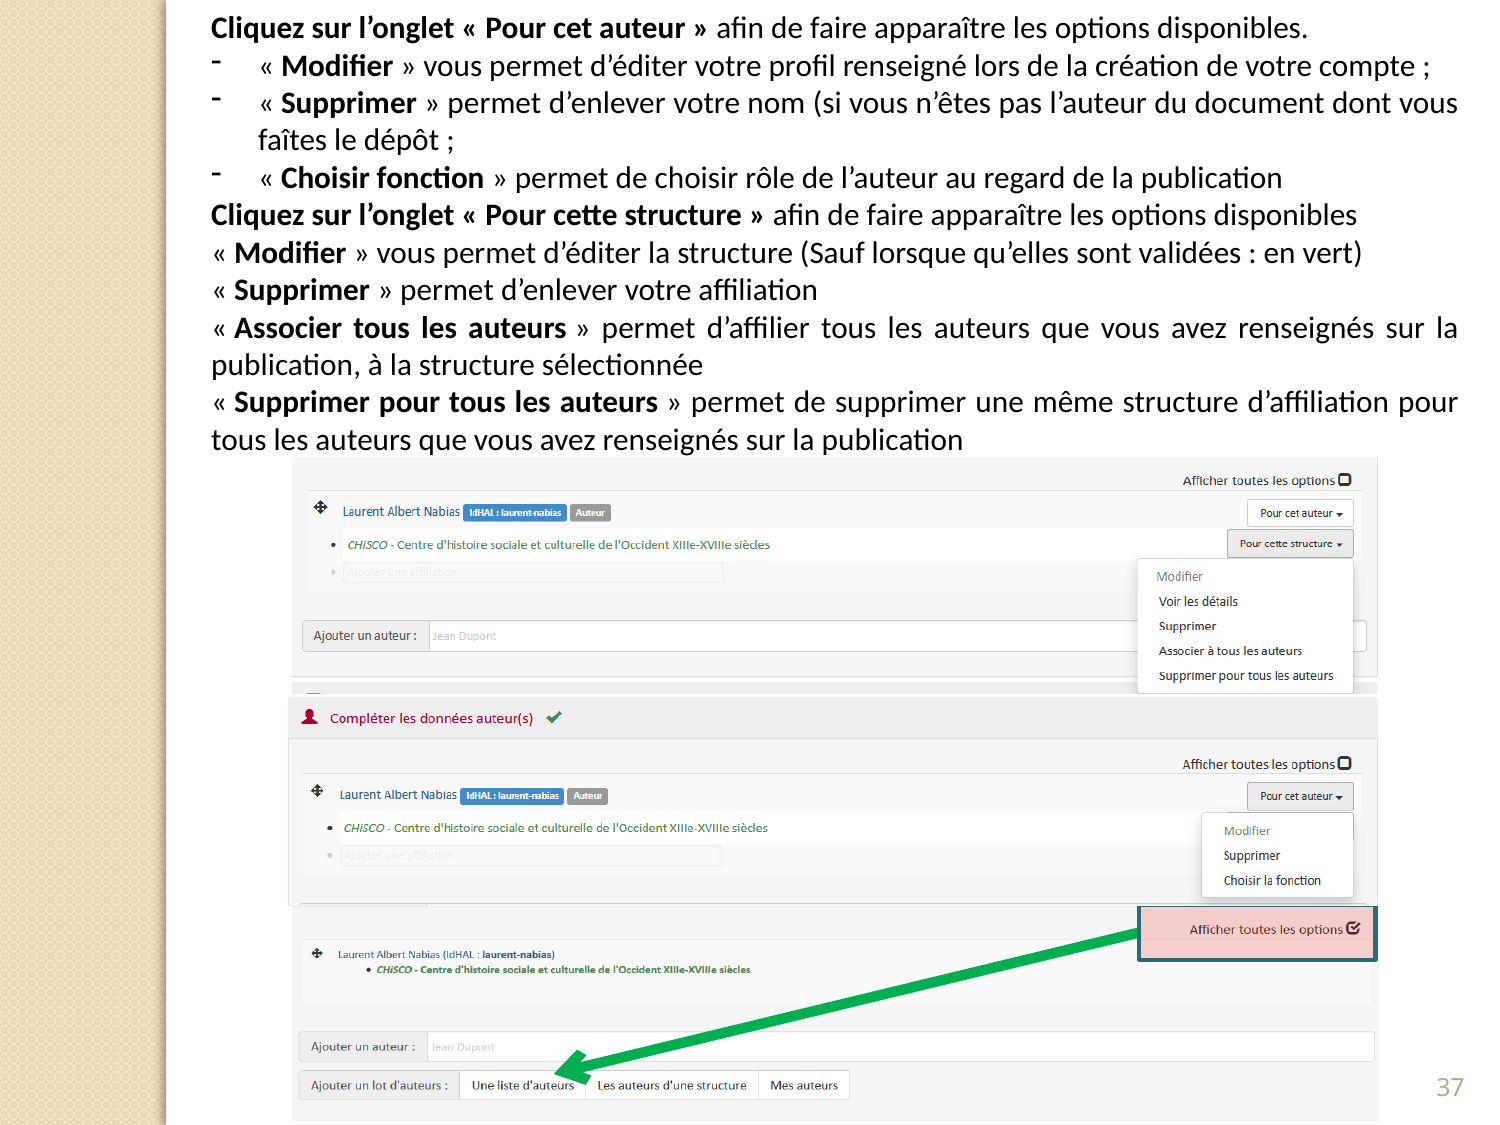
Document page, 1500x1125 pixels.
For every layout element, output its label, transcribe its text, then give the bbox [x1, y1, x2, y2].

slide_number 37 [1413, 1034, 1488, 1113]
text_box Cliquez sur l’onglet « Pour cet auteur » afin de faire apparaître les options disponibles. « Modifier » vous permet d’éditer votre profil renseigné lors de la création de votre compte ; « Supprimer » permet d’enlever votre nom (si vous n’êtes pas l’auteur du document dont vous faîtes le dépôt ; « Choisir fonction » permet de choisir rôle de l’auteur au regard de la publication Cliquez sur l’onglet « Pour cette structure » afin de faire apparaître les options disponibles « Modifier » vous permet d’éditer la structure (Sauf lorsque qu’elles sont validées : en vert) « Supprimer » permet d’enlever votre affiliation « Associer tous les auteurs » permet d’affilier tous les auteurs que vous avez renseignés sur la publication, à la structure sélectionnée « Supprimer pour tous les auteurs » permet de supprimer une même structure d’affiliation pour tous les auteurs que vous avez renseignés sur la publication [196, 0, 1475, 464]
picture [278, 697, 1379, 1121]
picture [292, 457, 1379, 695]
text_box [553, 932, 1140, 1075]
